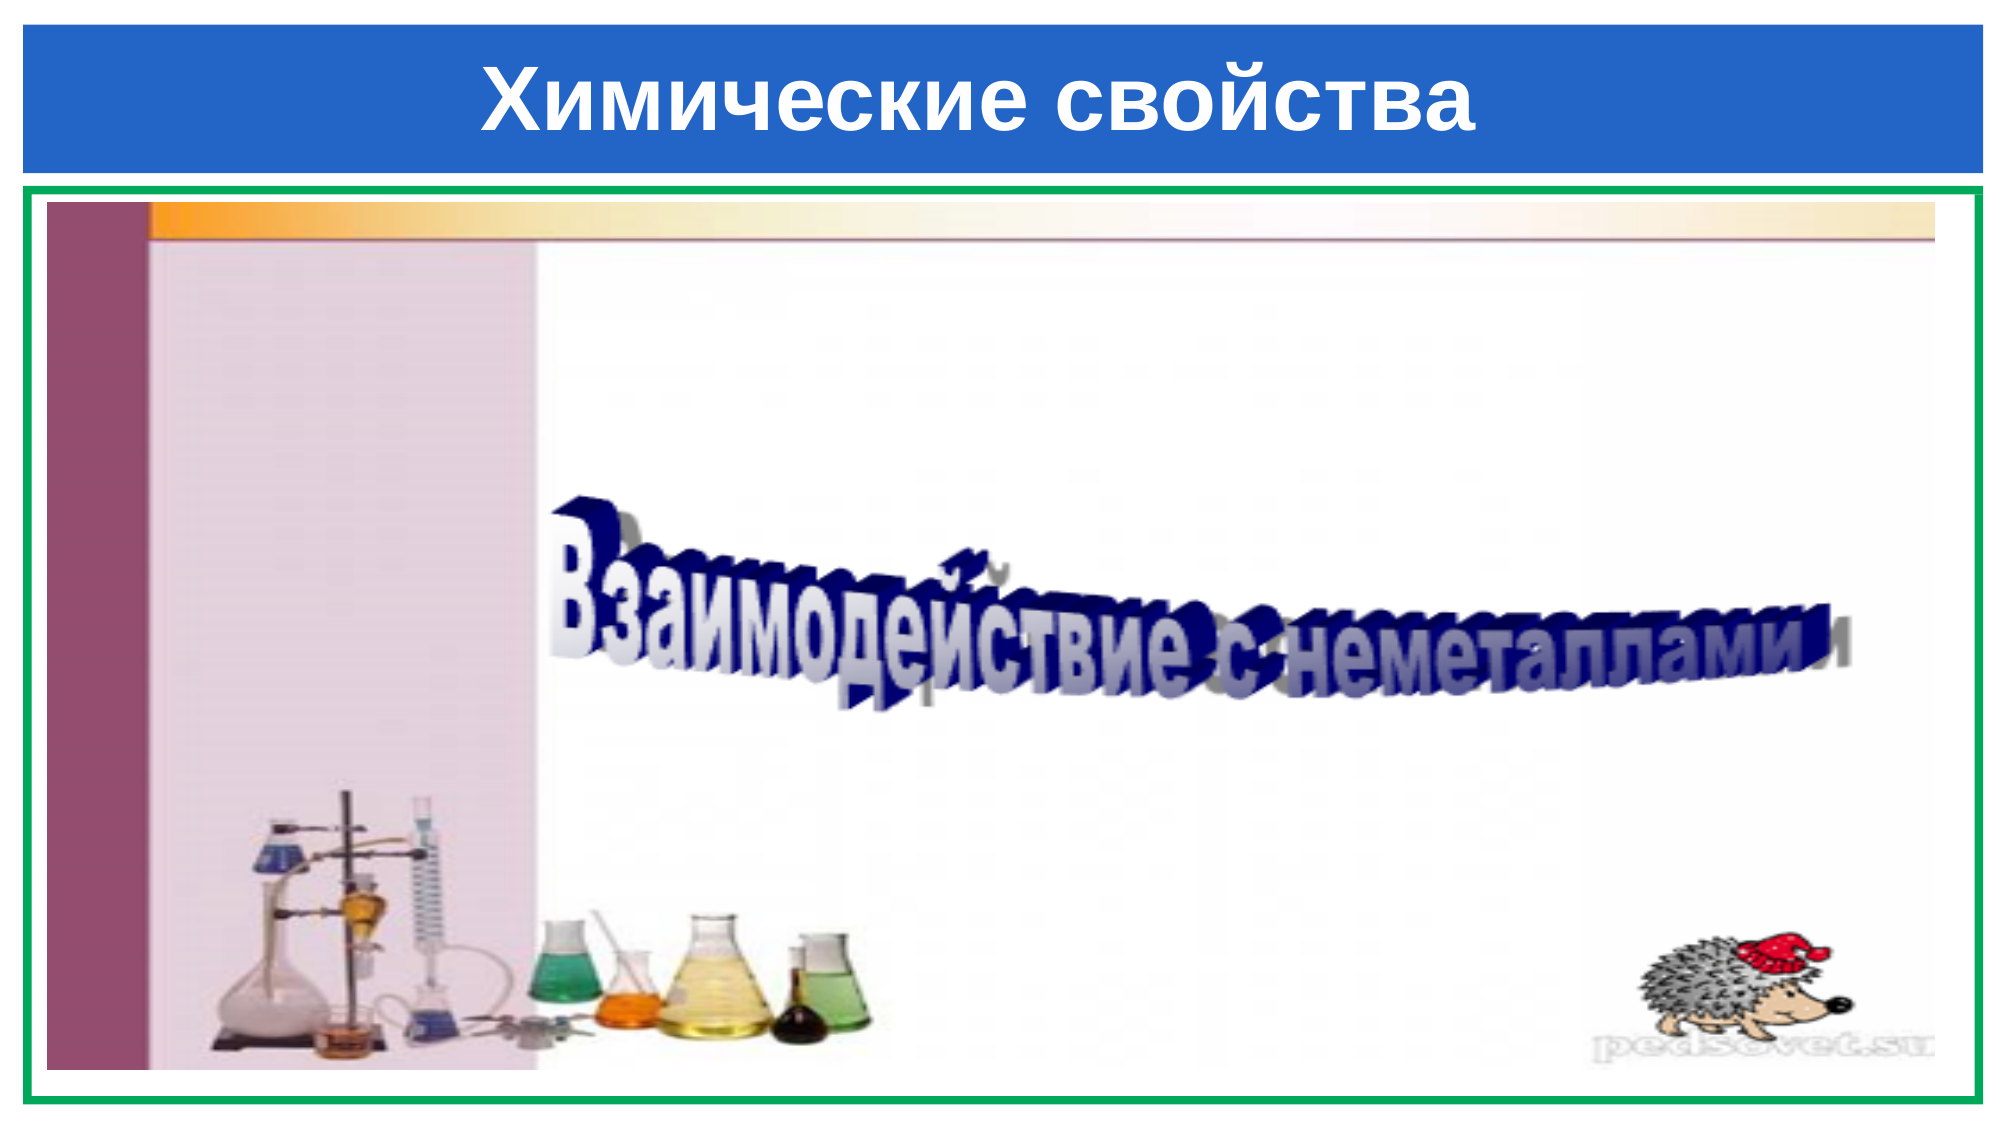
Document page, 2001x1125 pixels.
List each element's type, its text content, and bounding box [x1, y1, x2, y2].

title Химические свойства [90, 0, 1891, 188]
picture [47, 202, 1936, 1071]
